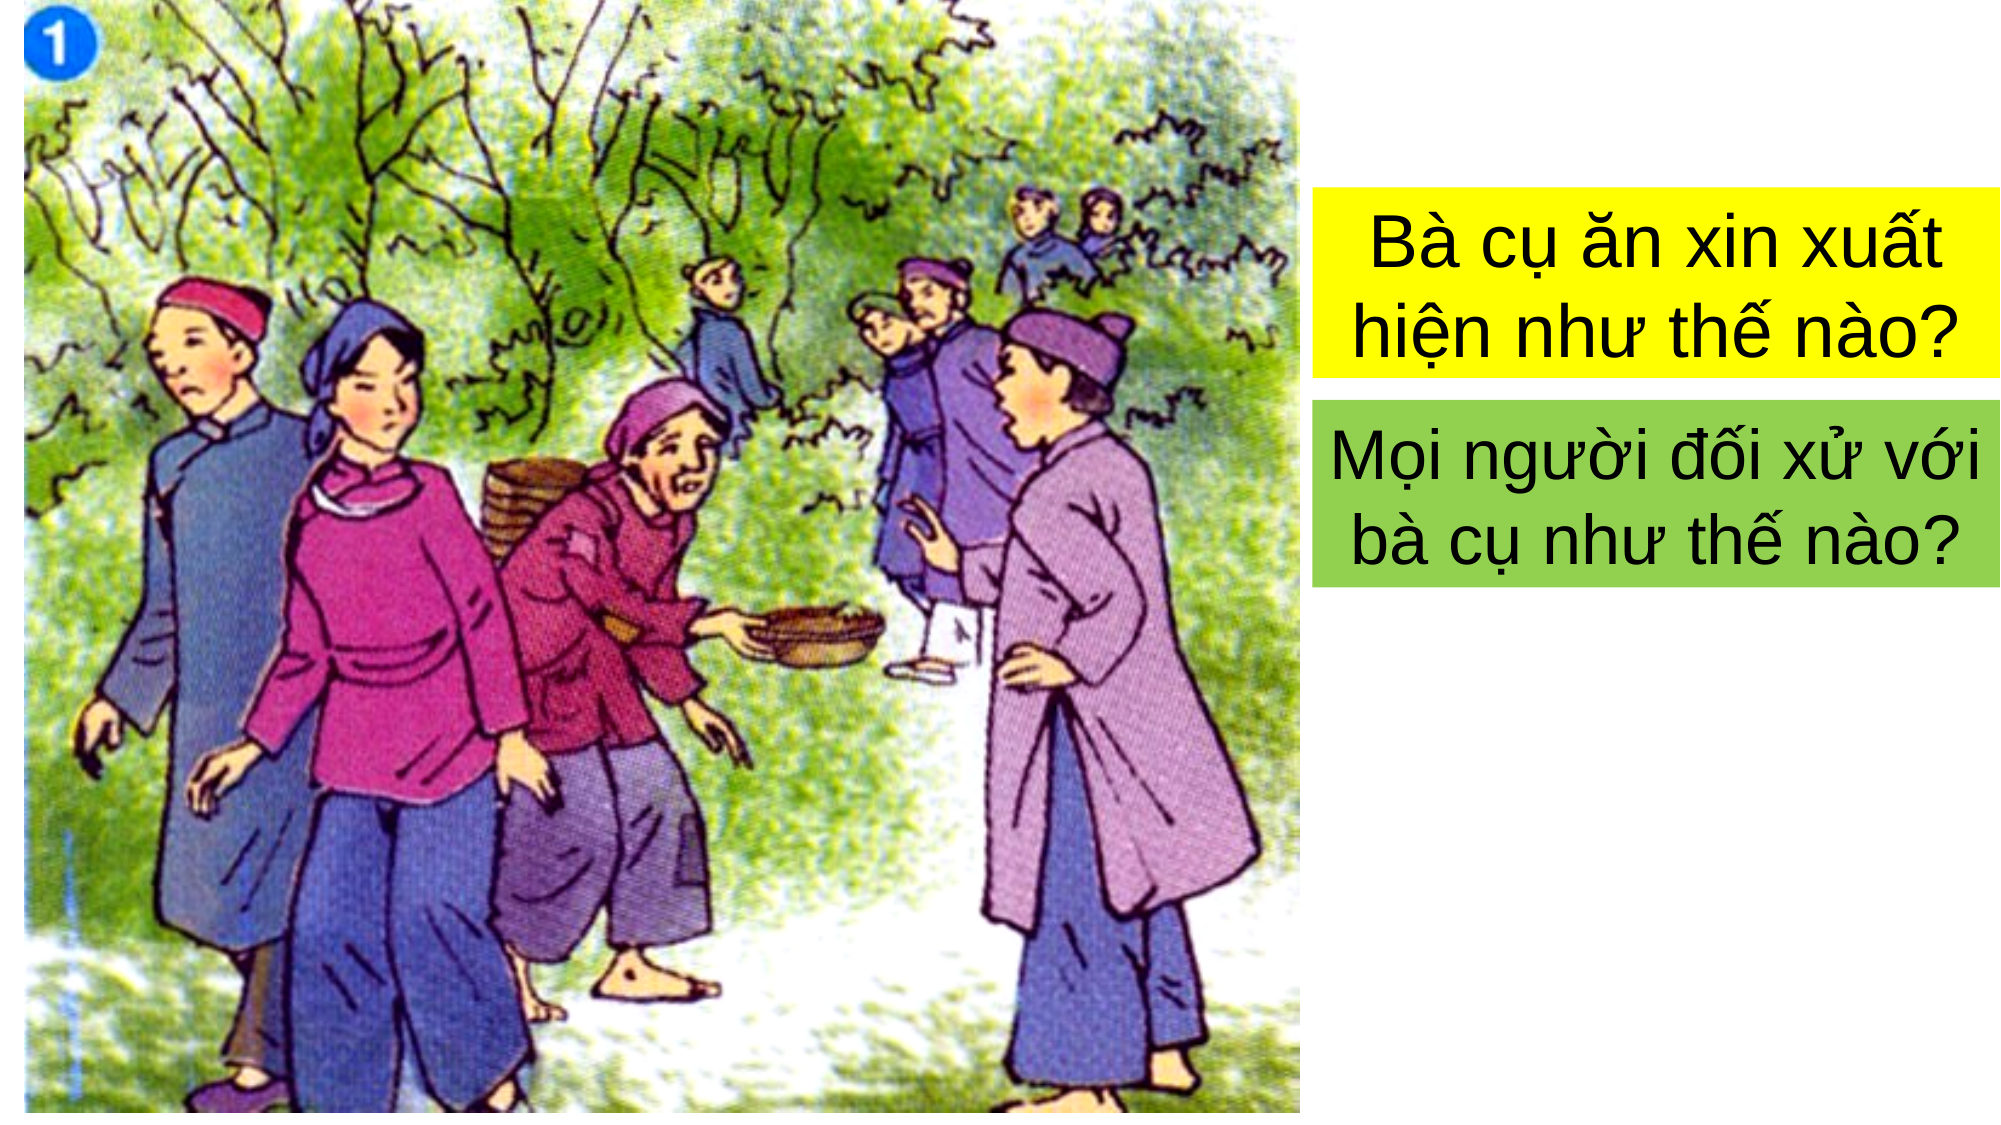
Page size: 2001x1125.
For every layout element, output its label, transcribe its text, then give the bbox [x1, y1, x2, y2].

picture [24, 0, 1301, 1113]
text_box Mọi người đối xử với bà cụ như thế nào? [1312, 399, 2000, 588]
title Bà cụ ăn xin xuất hiện như thế nào? [1312, 187, 2000, 378]
